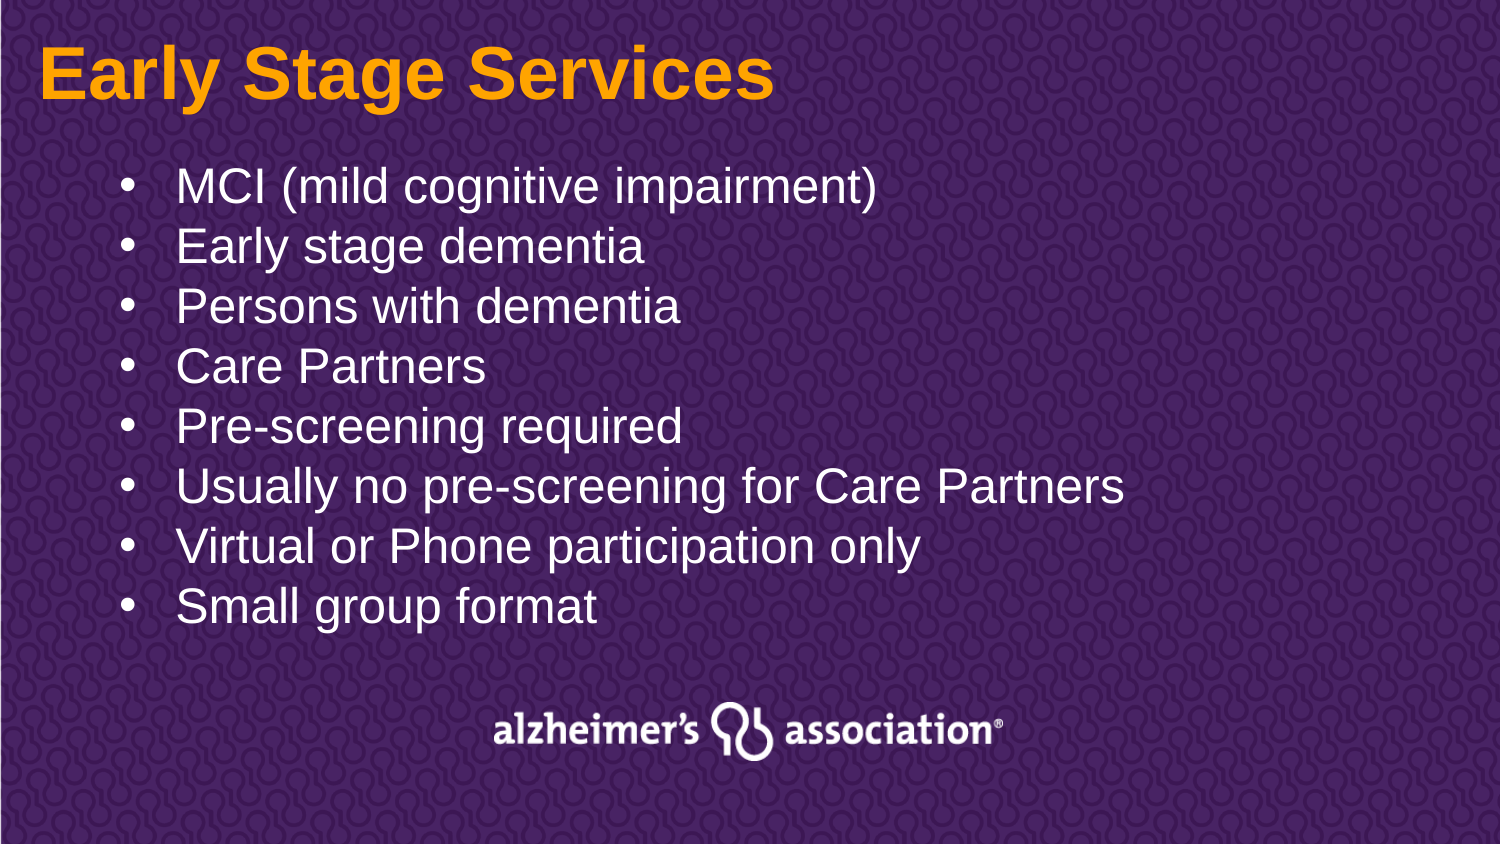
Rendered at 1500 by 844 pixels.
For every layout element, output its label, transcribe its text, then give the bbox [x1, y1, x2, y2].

text_box MCI (mild cognitive impairment) Early stage dementia Persons with dementia Care Partners Pre-screening required Usually no pre-screening for Care Partners Virtual or Phone participation only Small group format [104, 146, 1374, 759]
text_box Early Stage Services [23, 16, 1374, 120]
picture [0, 0, 1500, 844]
